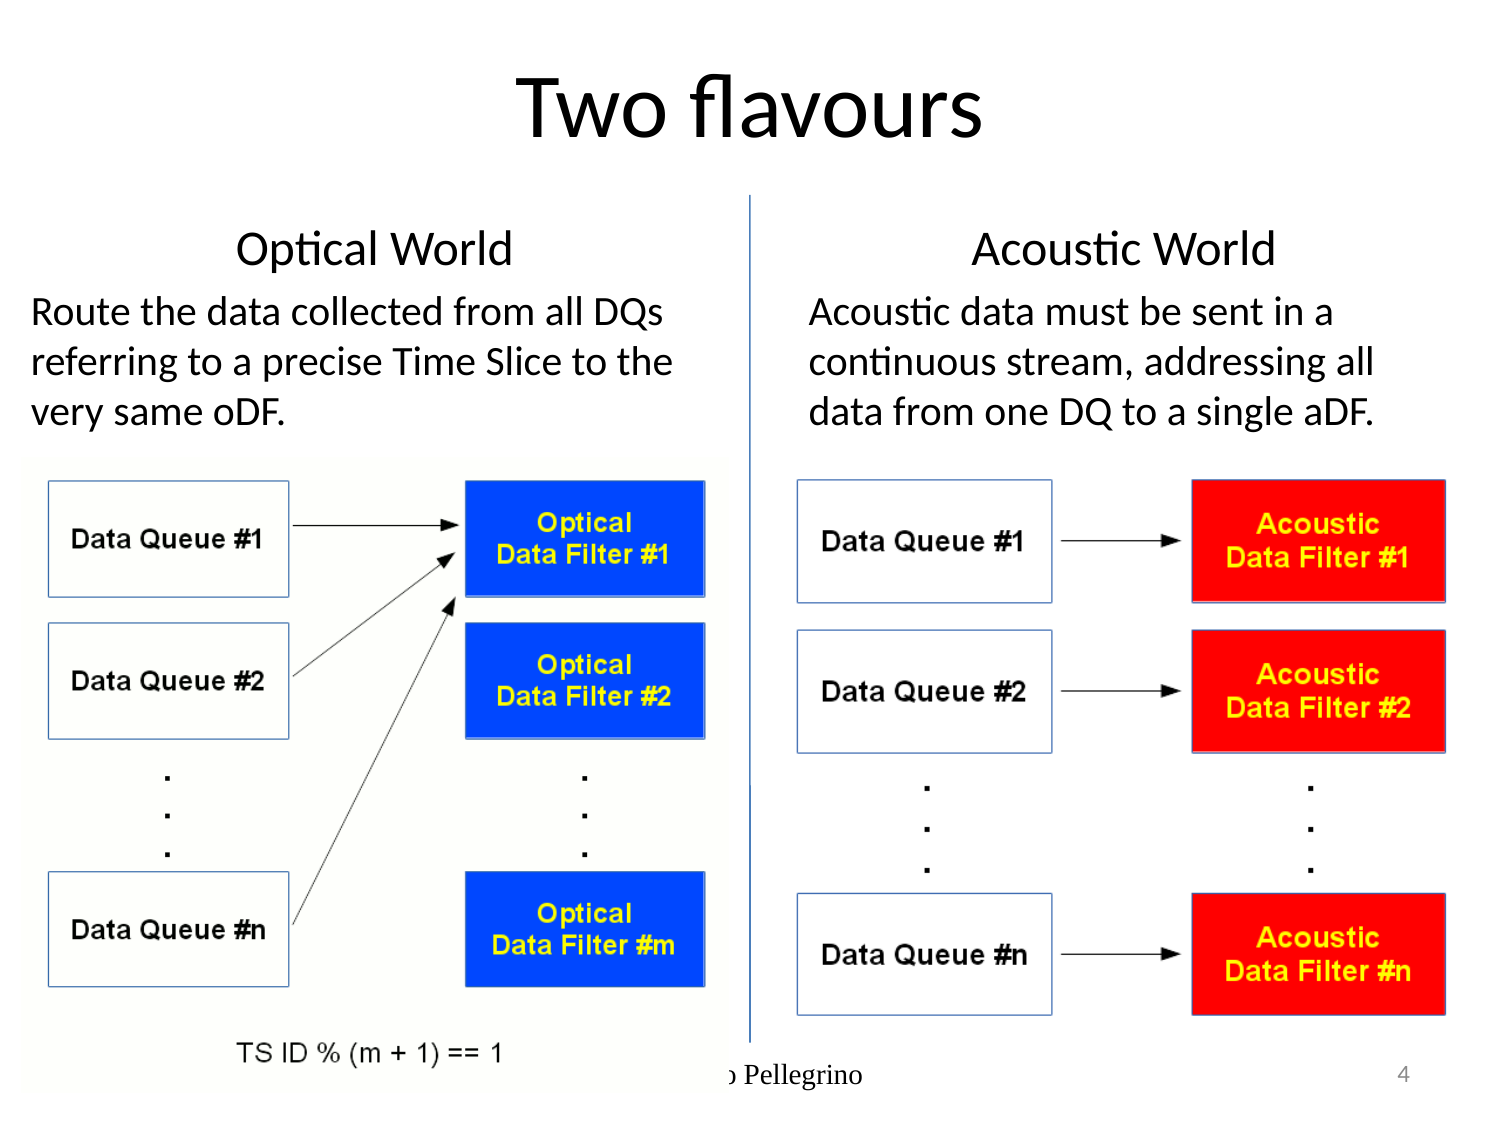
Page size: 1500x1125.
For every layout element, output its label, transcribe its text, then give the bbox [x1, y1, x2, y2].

text_box Acoustic World [777, 208, 1471, 283]
text_box Route the data collected from all DQs referring to a precise Time Slice to the very same oDF. [0, 276, 745, 441]
title Two flavours [75, 7, 1425, 195]
picture [20, 457, 730, 1094]
picture [777, 457, 1471, 1037]
slide_number 4 [1074, 1046, 1425, 1103]
text_box Acoustic data must be sent in a continuous stream, addressing all data from one DQ to a single aDF. [777, 283, 1471, 441]
text_box Optical World [21, 208, 729, 283]
footer Carmelo Pellegrino [512, 1042, 988, 1103]
